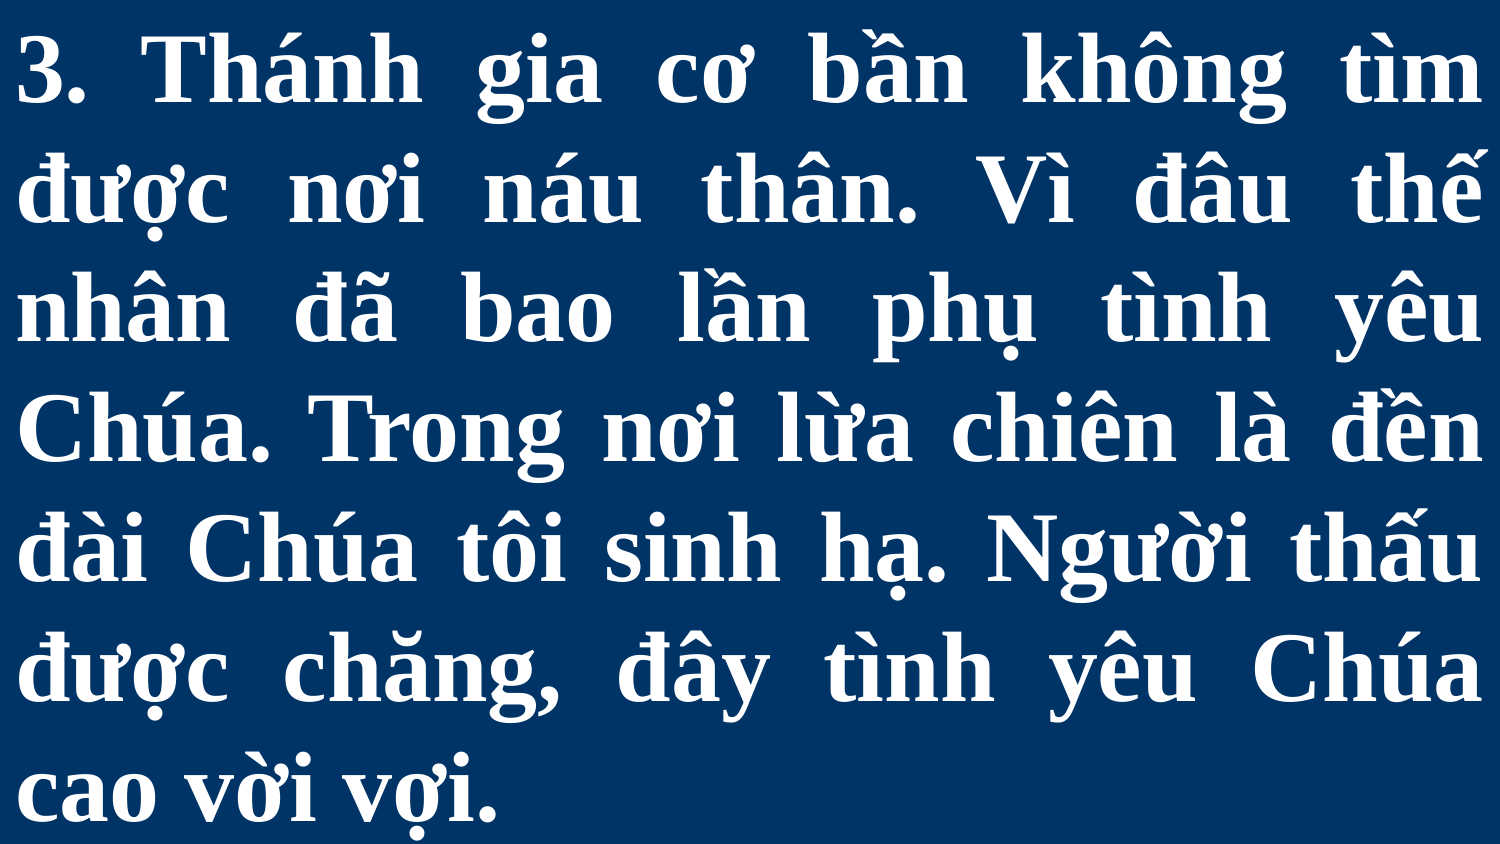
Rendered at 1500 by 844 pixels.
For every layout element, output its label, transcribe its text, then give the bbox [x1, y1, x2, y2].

title 3. Thánh gia cơ bần không tìm được nơi náu thân. Vì đâu thế nhân đã bao lần phụ tình yêu Chúa. Trong nơi lừa chiên là đền đài Chúa tôi sinh hạ. Người thấu được chăng, đây tình yêu Chúa cao vời vợi. [0, 0, 1500, 844]
